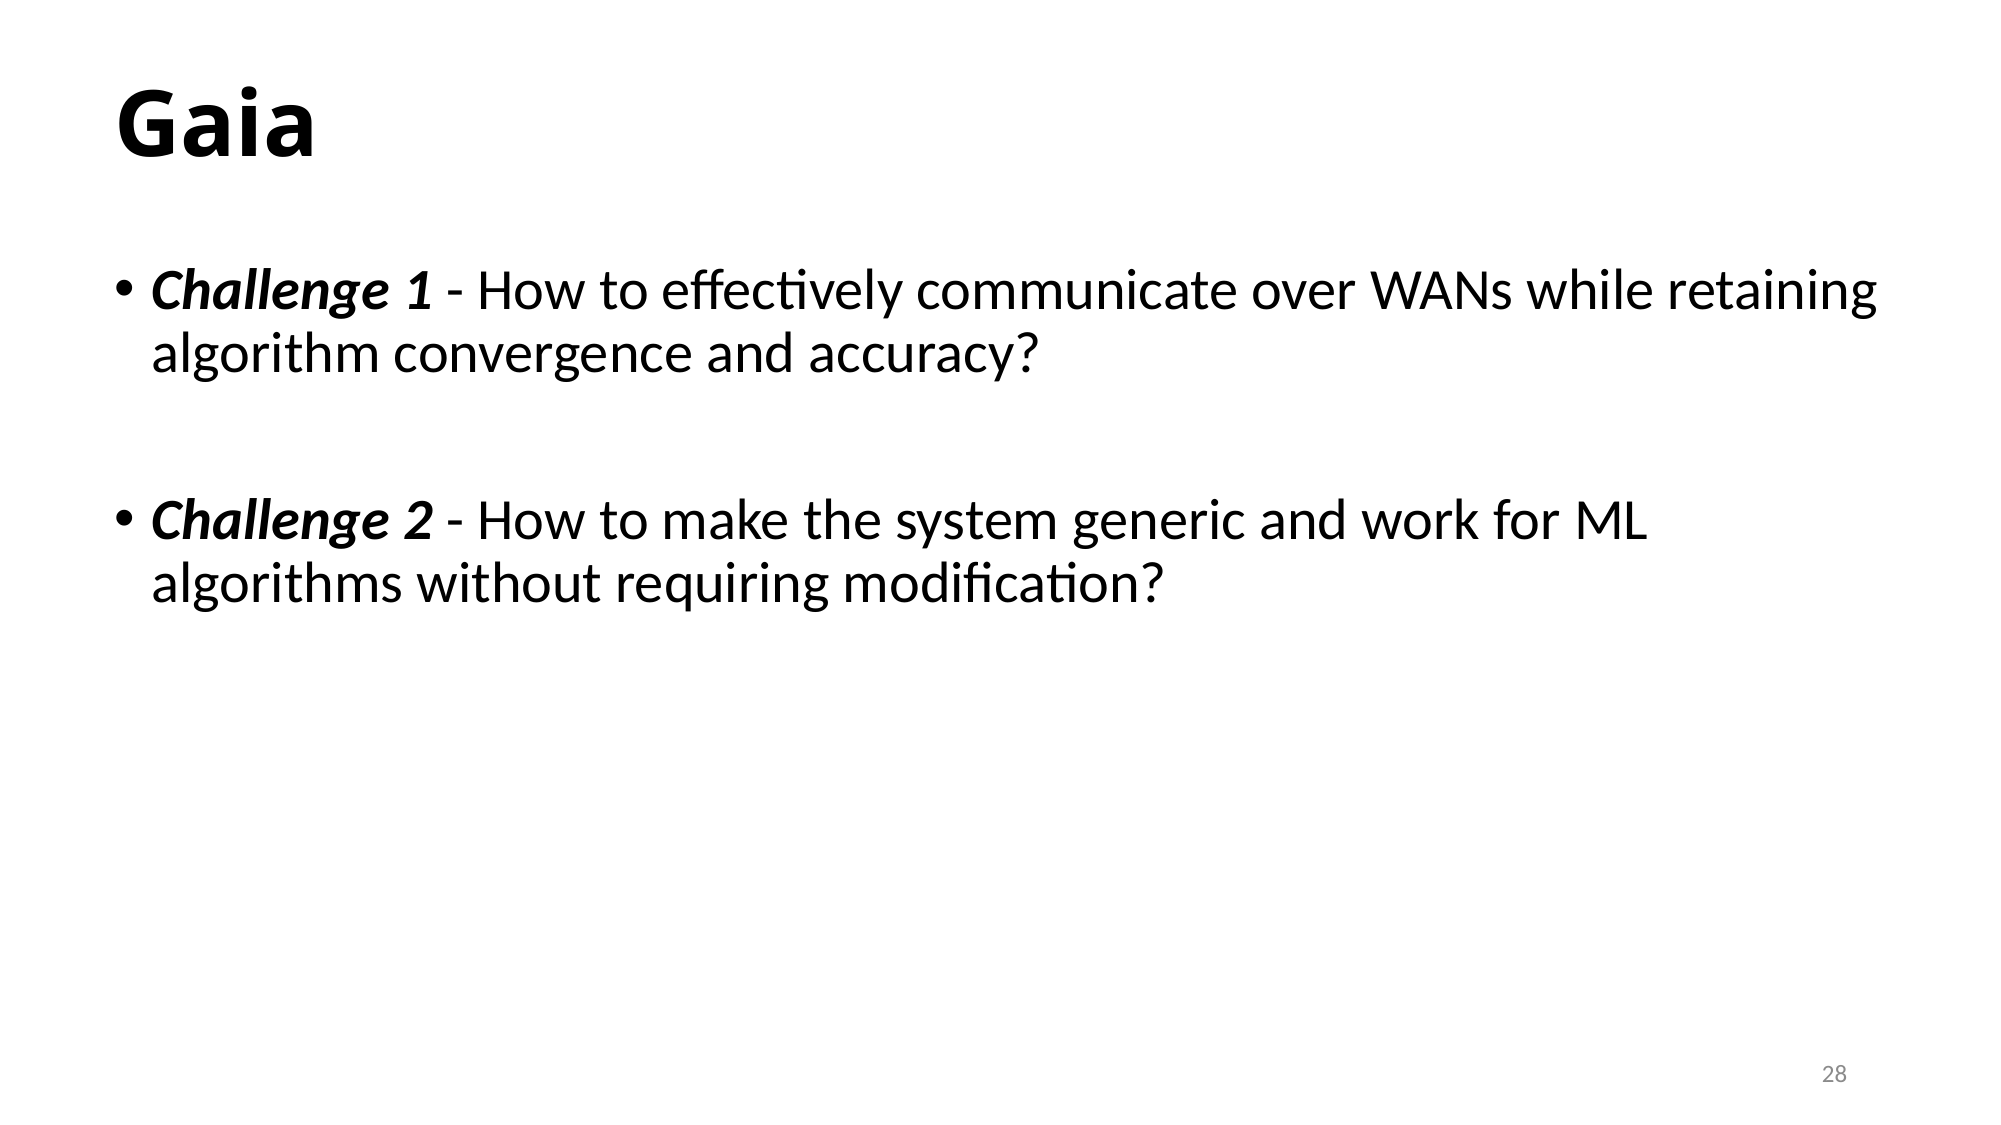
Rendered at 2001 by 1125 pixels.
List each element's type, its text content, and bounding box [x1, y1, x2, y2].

slide_number 28 [1412, 1042, 1863, 1103]
list Challenge 1 - How to effectively communicate over WANs while retaining algorithm convergence and accuracy? Challenge 2 - How to make the system generic and work for ML algorithms without requiring modification? [99, 251, 1900, 1043]
title Gaia [99, 59, 1900, 194]
